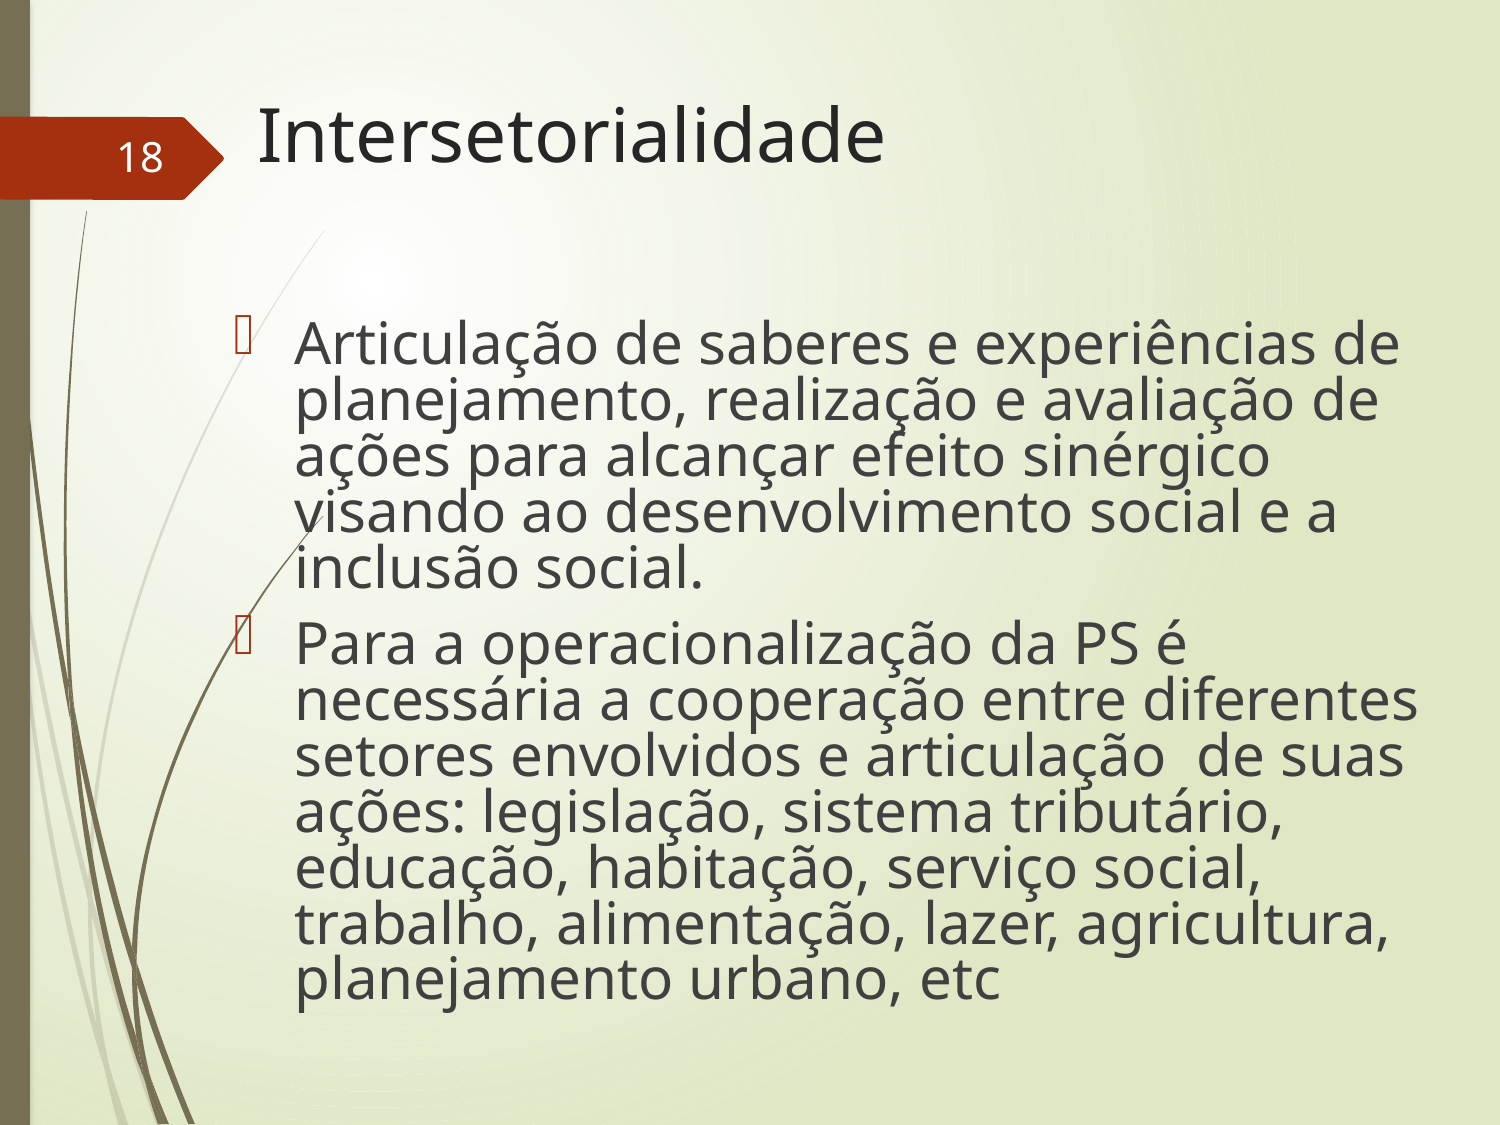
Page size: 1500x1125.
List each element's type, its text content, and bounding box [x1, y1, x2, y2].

title Intersetorialidade [242, 80, 1341, 312]
slide_number 18 [83, 129, 180, 190]
list Articulação de saberes e experiências de planejamento, realização e avaliação de ações para alcançar efeito sinérgico visando ao desenvolvimento social e a inclusão social. Para a operacionalização da PS é necessária a cooperação entre diferentes setores envolvidos e articulação de suas ações: legislação, sistema tributário, educação, habitação, serviço social, trabalho, alimentação, lazer, agricultura, planejamento urbano, etc [218, 312, 1451, 1035]
